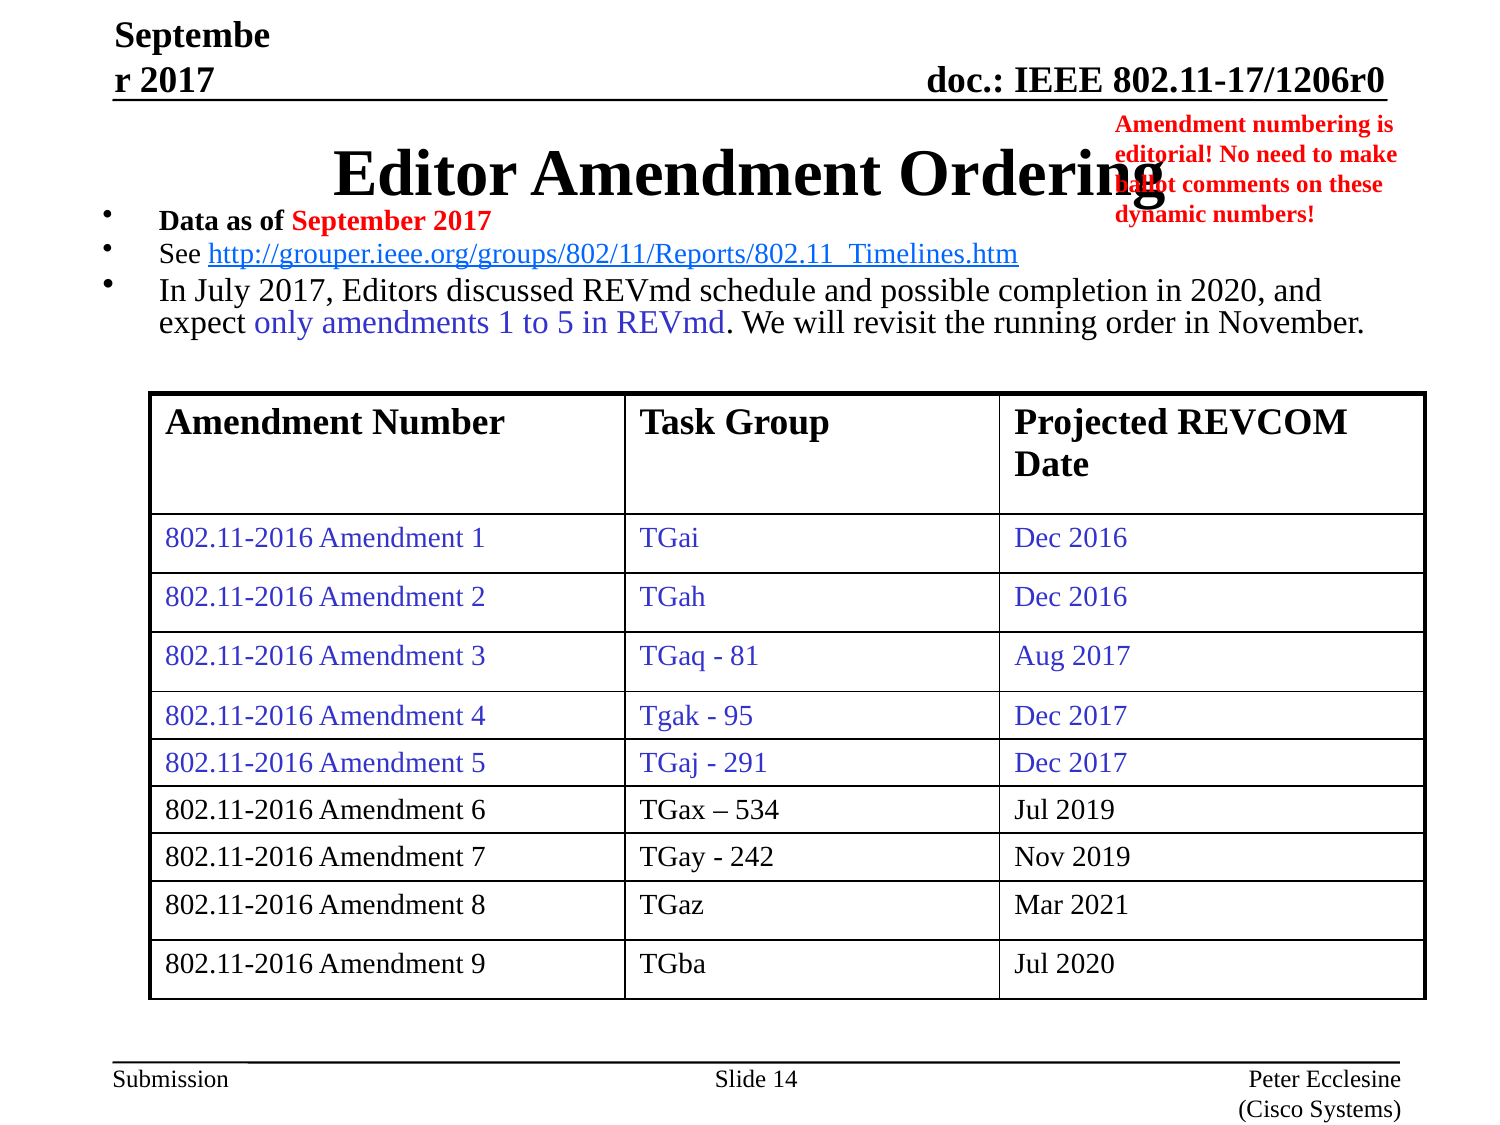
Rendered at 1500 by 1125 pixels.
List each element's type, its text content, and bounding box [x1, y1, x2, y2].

table_cell TGaq - 81 [626, 633, 999, 691]
table_cell Nov 2019 [1000, 834, 1423, 880]
table_cell Jul 2020 [1000, 941, 1423, 998]
table_cell TGah [626, 574, 999, 631]
table_cell 802.11-2016 Amendment 7 [152, 834, 624, 880]
table_cell 802.11-2016 Amendment 3 [152, 633, 624, 691]
text_box Amendment numbering is editorial! No need to make ballot comments on these dynamic numbers! [1100, 99, 1425, 235]
table_cell Jul 2019 [1000, 787, 1423, 832]
table_cell 802.11-2016 Amendment 1 [152, 515, 624, 572]
table_cell Dec 2017 [1000, 740, 1423, 785]
table_cell 802.11-2016 Amendment 9 [152, 941, 624, 998]
table_cell Mar 2021 [1000, 882, 1423, 939]
table_header Projected REVCOM Date [1000, 396, 1423, 513]
slide_number Slide 14 [714, 1061, 798, 1093]
table_cell Aug 2017 [1000, 633, 1423, 691]
table_cell Dec 2017 [1000, 692, 1423, 738]
table_cell TGax – 534 [626, 787, 999, 832]
table_cell 802.11-2016 Amendment 2 [152, 574, 624, 631]
table_header Amendment Number [152, 396, 624, 513]
table_cell Dec 2016 [1000, 574, 1423, 631]
table_header Task Group [626, 396, 999, 513]
text_box Data as of September 2017 See http://grouper.ieee.org/groups/802/11/Reports/802.11_Timelines.htm In July 2017, Editors discussed REVmd schedule and possible completion in 2020, and expect only amendments 1 to 5 in REVmd. We will revisit the running order in November. [87, 200, 1388, 388]
table_cell 802.11-2016 Amendment 4 [152, 692, 624, 738]
table_cell Tgak - 95 [626, 692, 999, 738]
table_cell 802.11-2016 Amendment 5 [152, 740, 624, 785]
table_cell TGba [626, 941, 999, 998]
table_cell TGaz [626, 882, 999, 939]
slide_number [114, 54, 274, 101]
table_cell 802.11-2016 Amendment 6 [152, 787, 624, 832]
table_cell TGay - 242 [626, 834, 999, 880]
table_cell Dec 2016 [1000, 515, 1423, 572]
table_cell TGai [626, 515, 999, 572]
footer Peter Ecclesine (Cisco Systems) [1181, 1061, 1402, 1093]
title Editor Amendment Ordering [112, 112, 1100, 200]
table_cell 802.11-2016 Amendment 8 [152, 882, 624, 939]
table_cell TGaj - 291 [626, 740, 999, 785]
